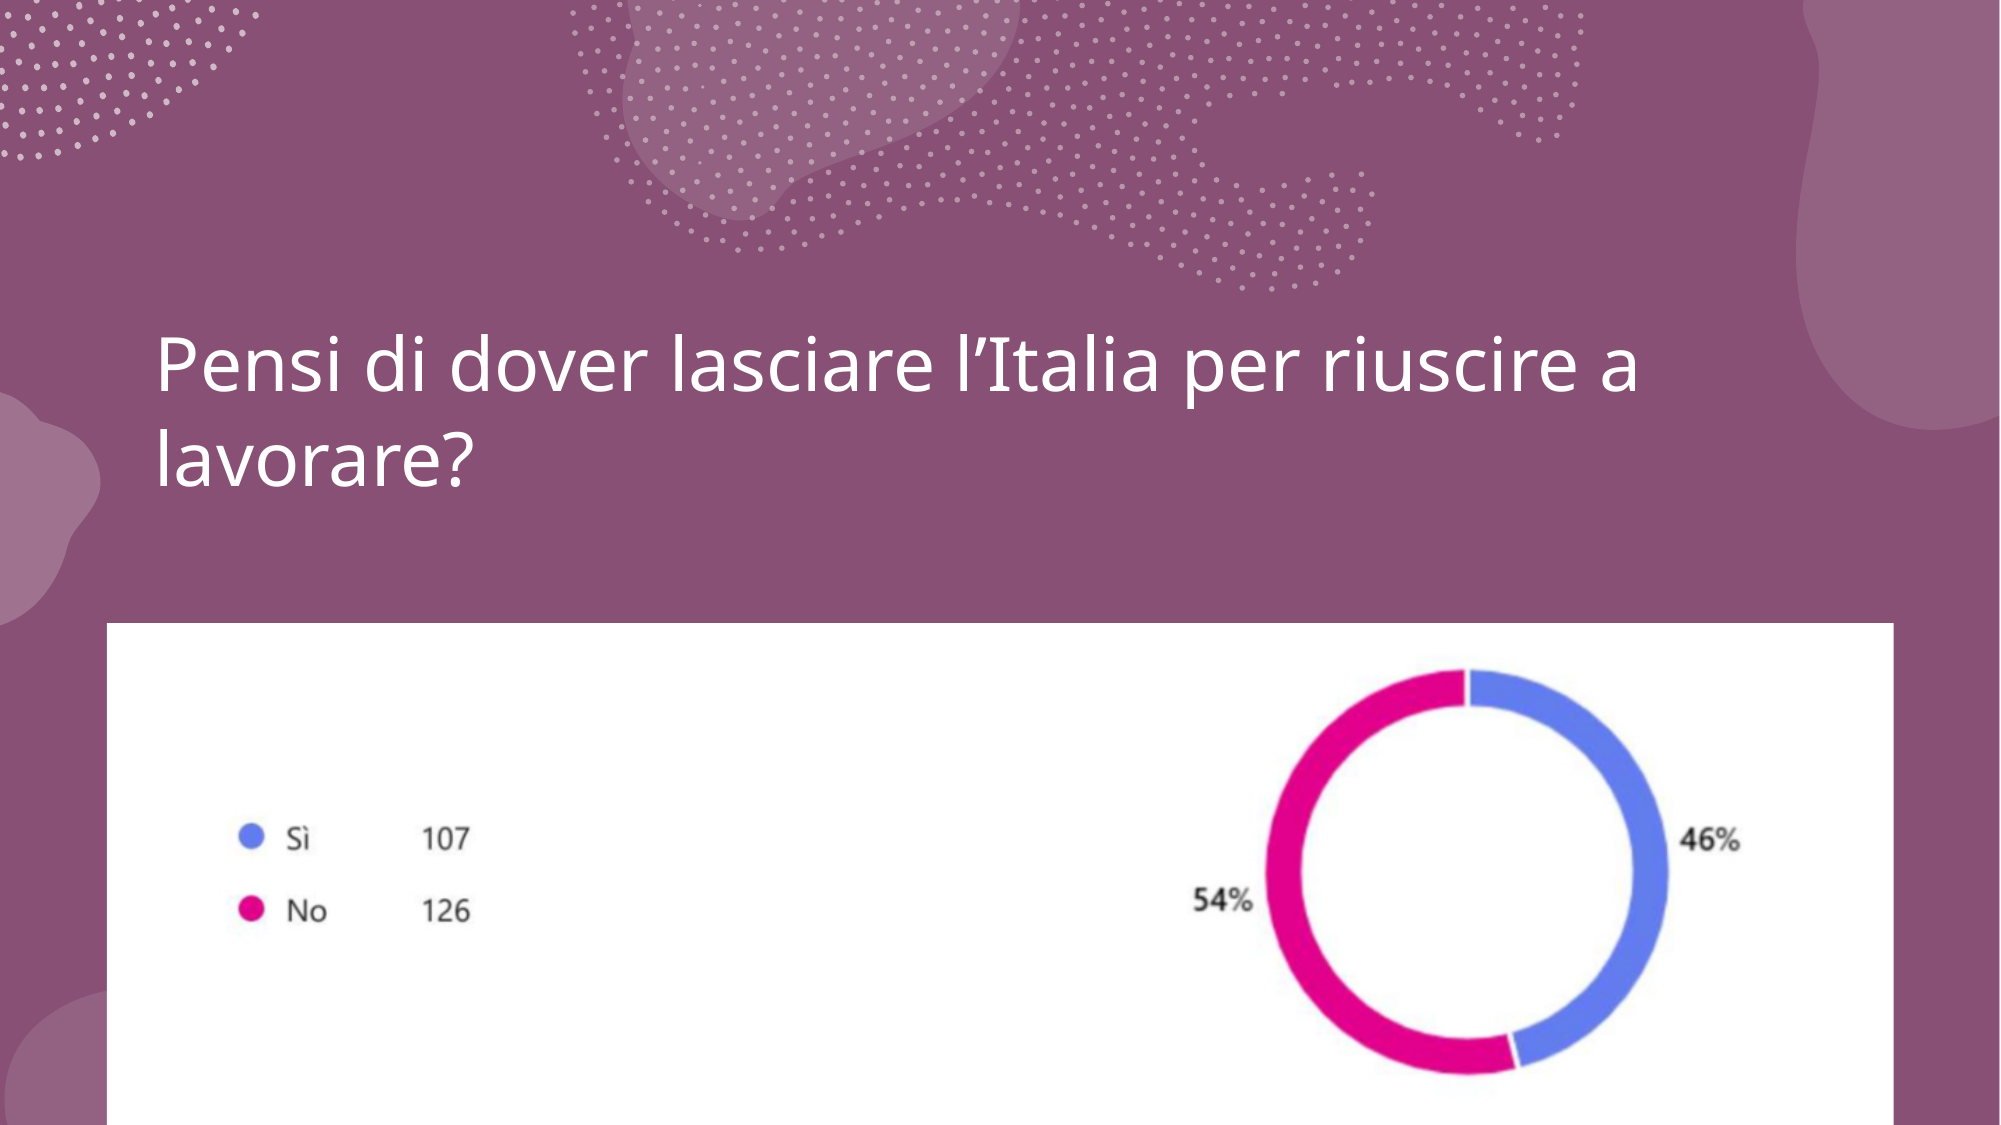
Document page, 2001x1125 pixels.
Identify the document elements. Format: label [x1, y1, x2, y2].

text_box [0, 0, 2000, 1125]
